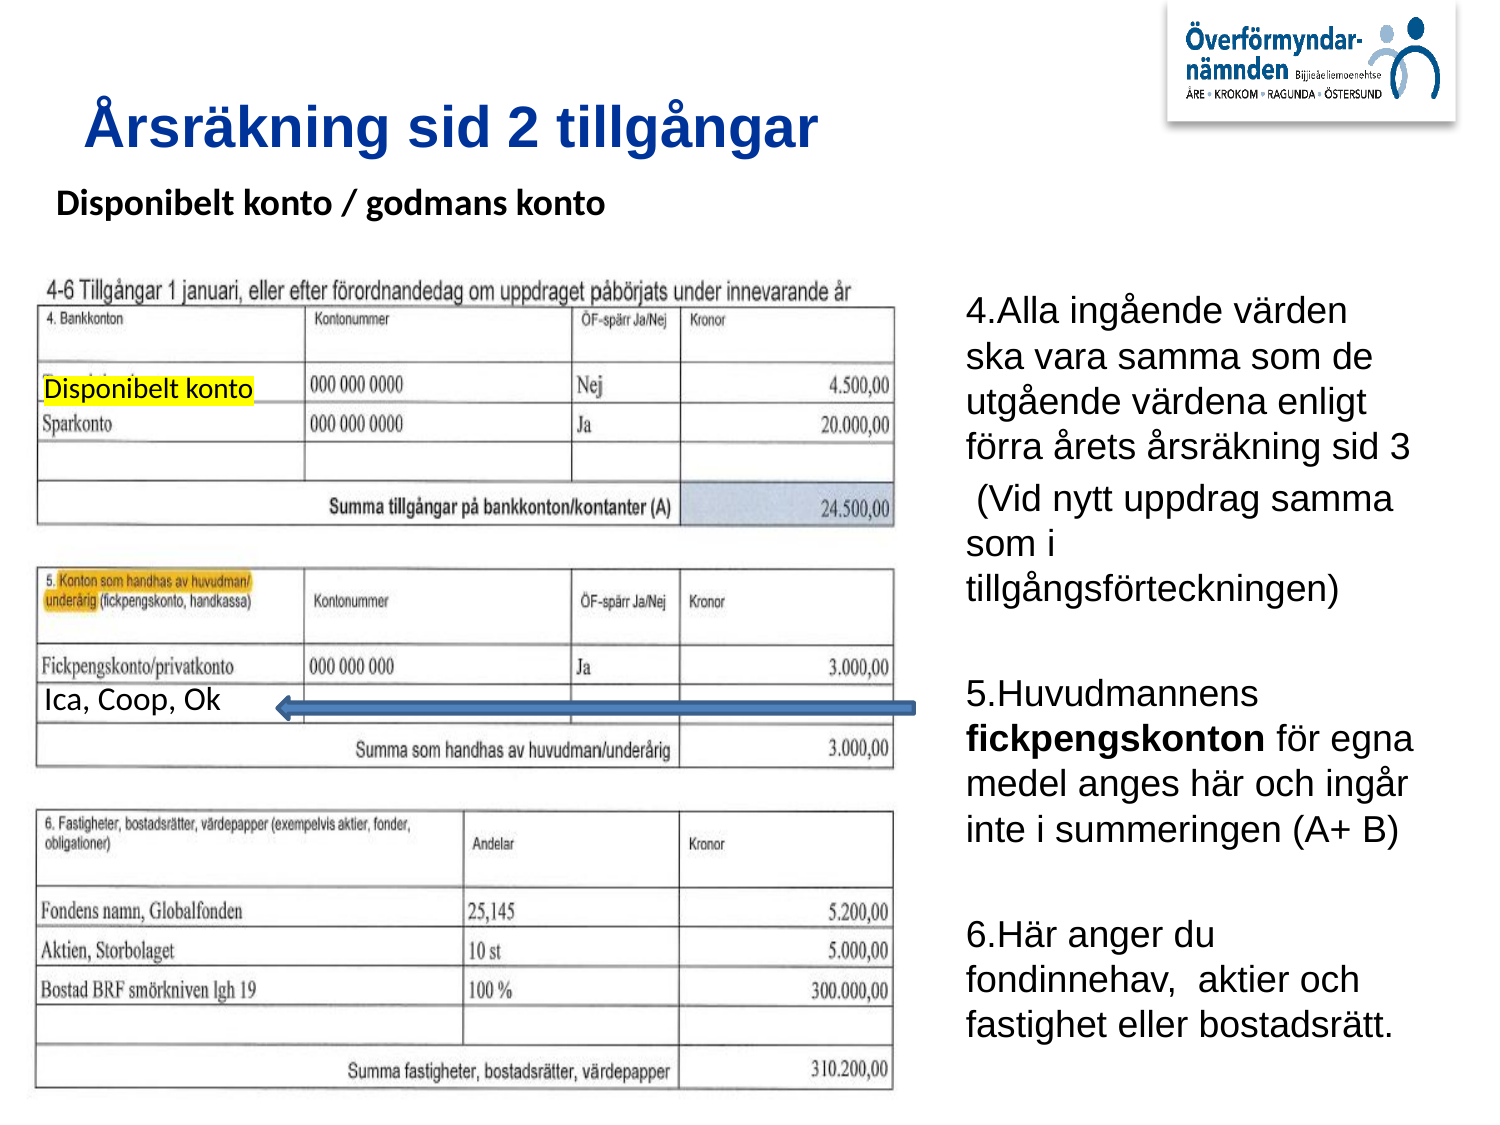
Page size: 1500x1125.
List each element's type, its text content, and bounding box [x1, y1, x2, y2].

picture [1186, 17, 1440, 99]
text_box Disponibelt konto / godmans konto [41, 170, 828, 231]
picture [17, 235, 915, 1103]
list 4.Alla ingående värden ska vara samma som de utgående värdena enligt förra årets årsräkning sid 3 (Vid nytt uppdrag samma som i tillgångsförteckningen) 5.Huvudmannens fickpengskonton för egna medel anges här och ingår inte i summeringen (A+ B) 6.Här anger du fondinnehav, aktier och fastighet eller bostadsrätt. [950, 278, 1431, 1086]
title Årsräkning sid 2 tillgångar [69, 82, 1124, 175]
